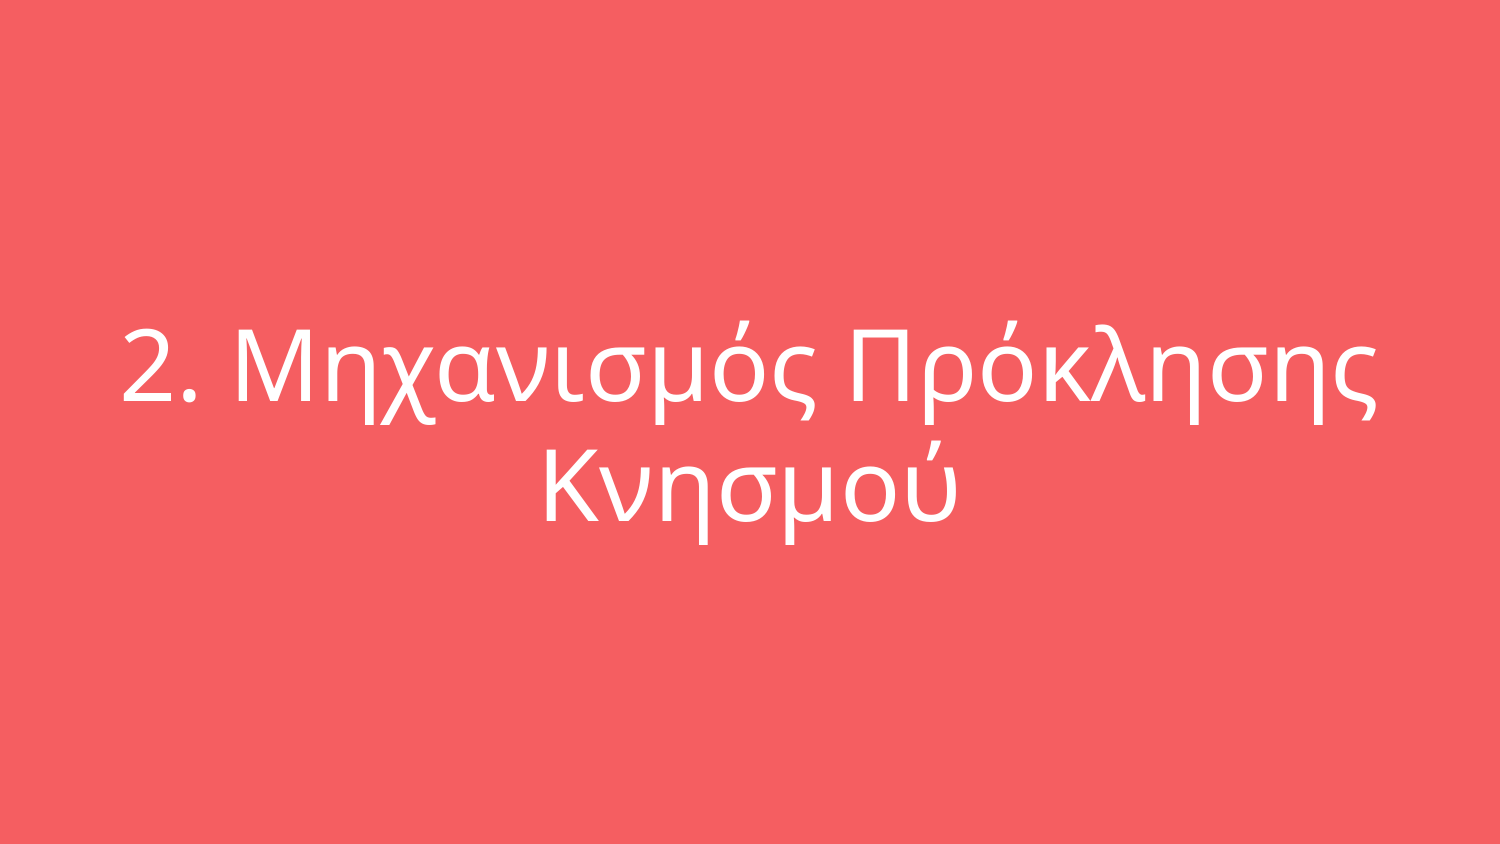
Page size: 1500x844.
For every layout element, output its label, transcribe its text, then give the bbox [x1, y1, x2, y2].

title 2. Μηχανισμός Πρόκλησης Κνησμού [83, 274, 1417, 570]
